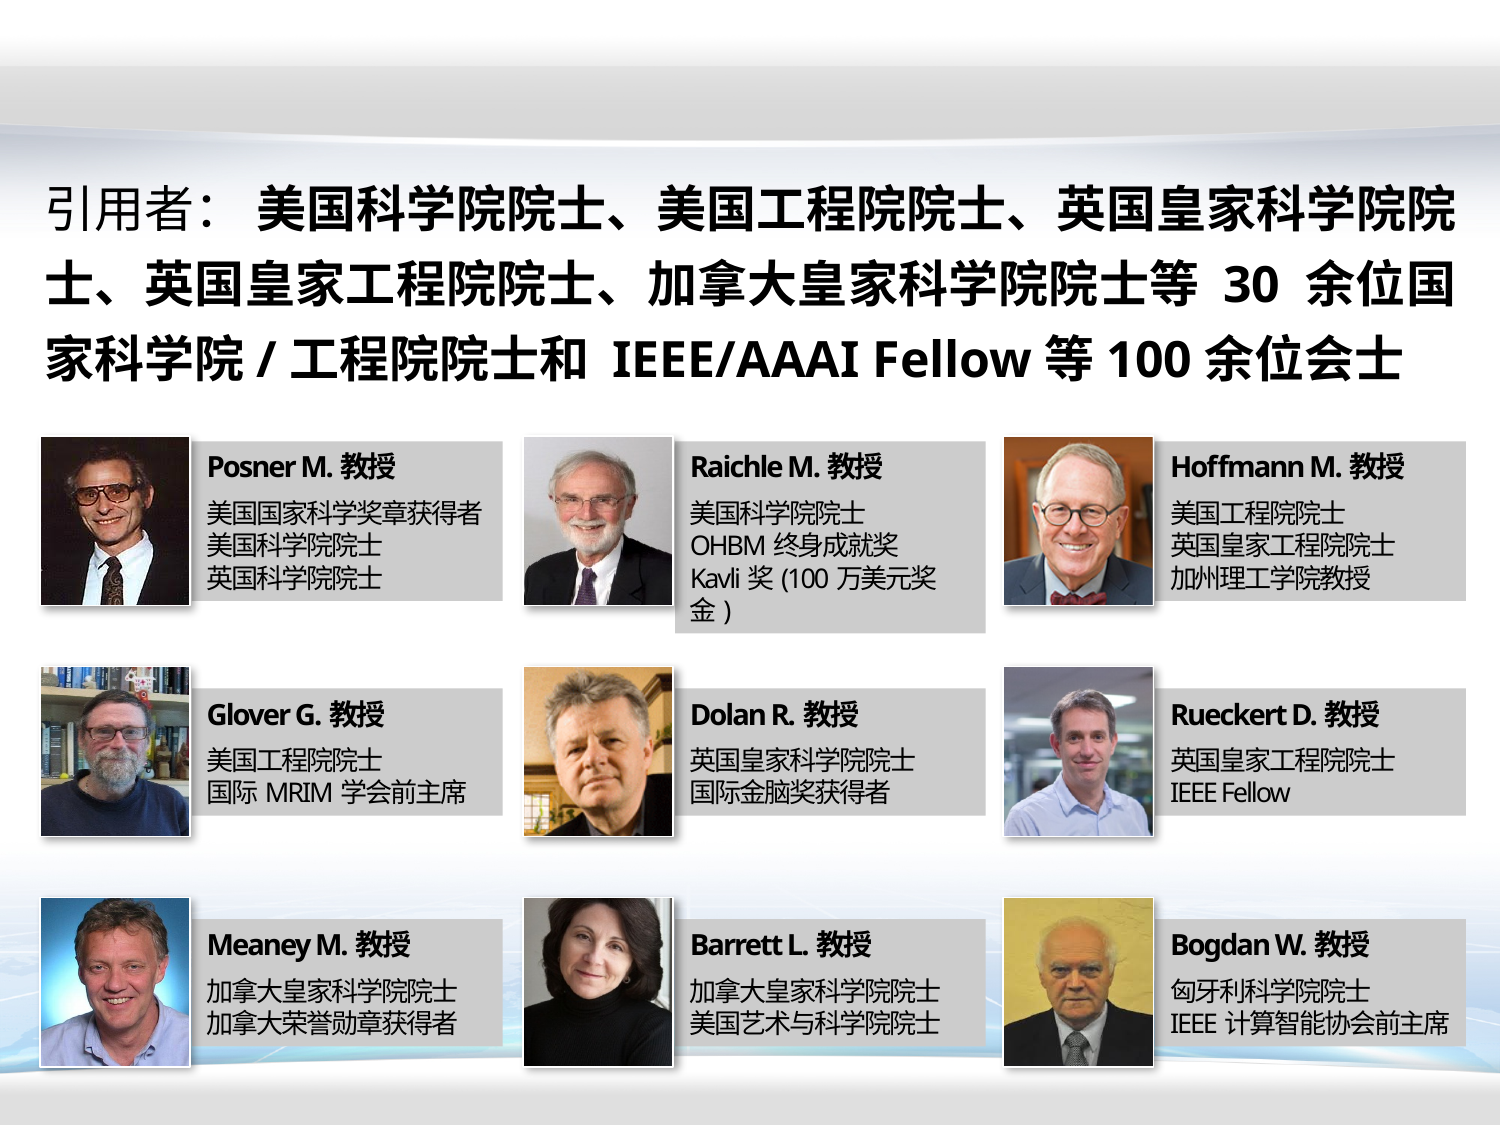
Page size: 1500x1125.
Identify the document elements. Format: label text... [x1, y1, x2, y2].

picture [0, 0, 1500, 1125]
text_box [40, 436, 1467, 1067]
text_box 引用者： 美国科学院院士、美国工程院院士、英国皇家科学院院士、英国皇家工程院院士、加拿大皇家科学院院士等 30 余位国家科学院/工程院院士和 IEEE/AAAI Fellow等100余位会士 [28, 153, 1473, 397]
